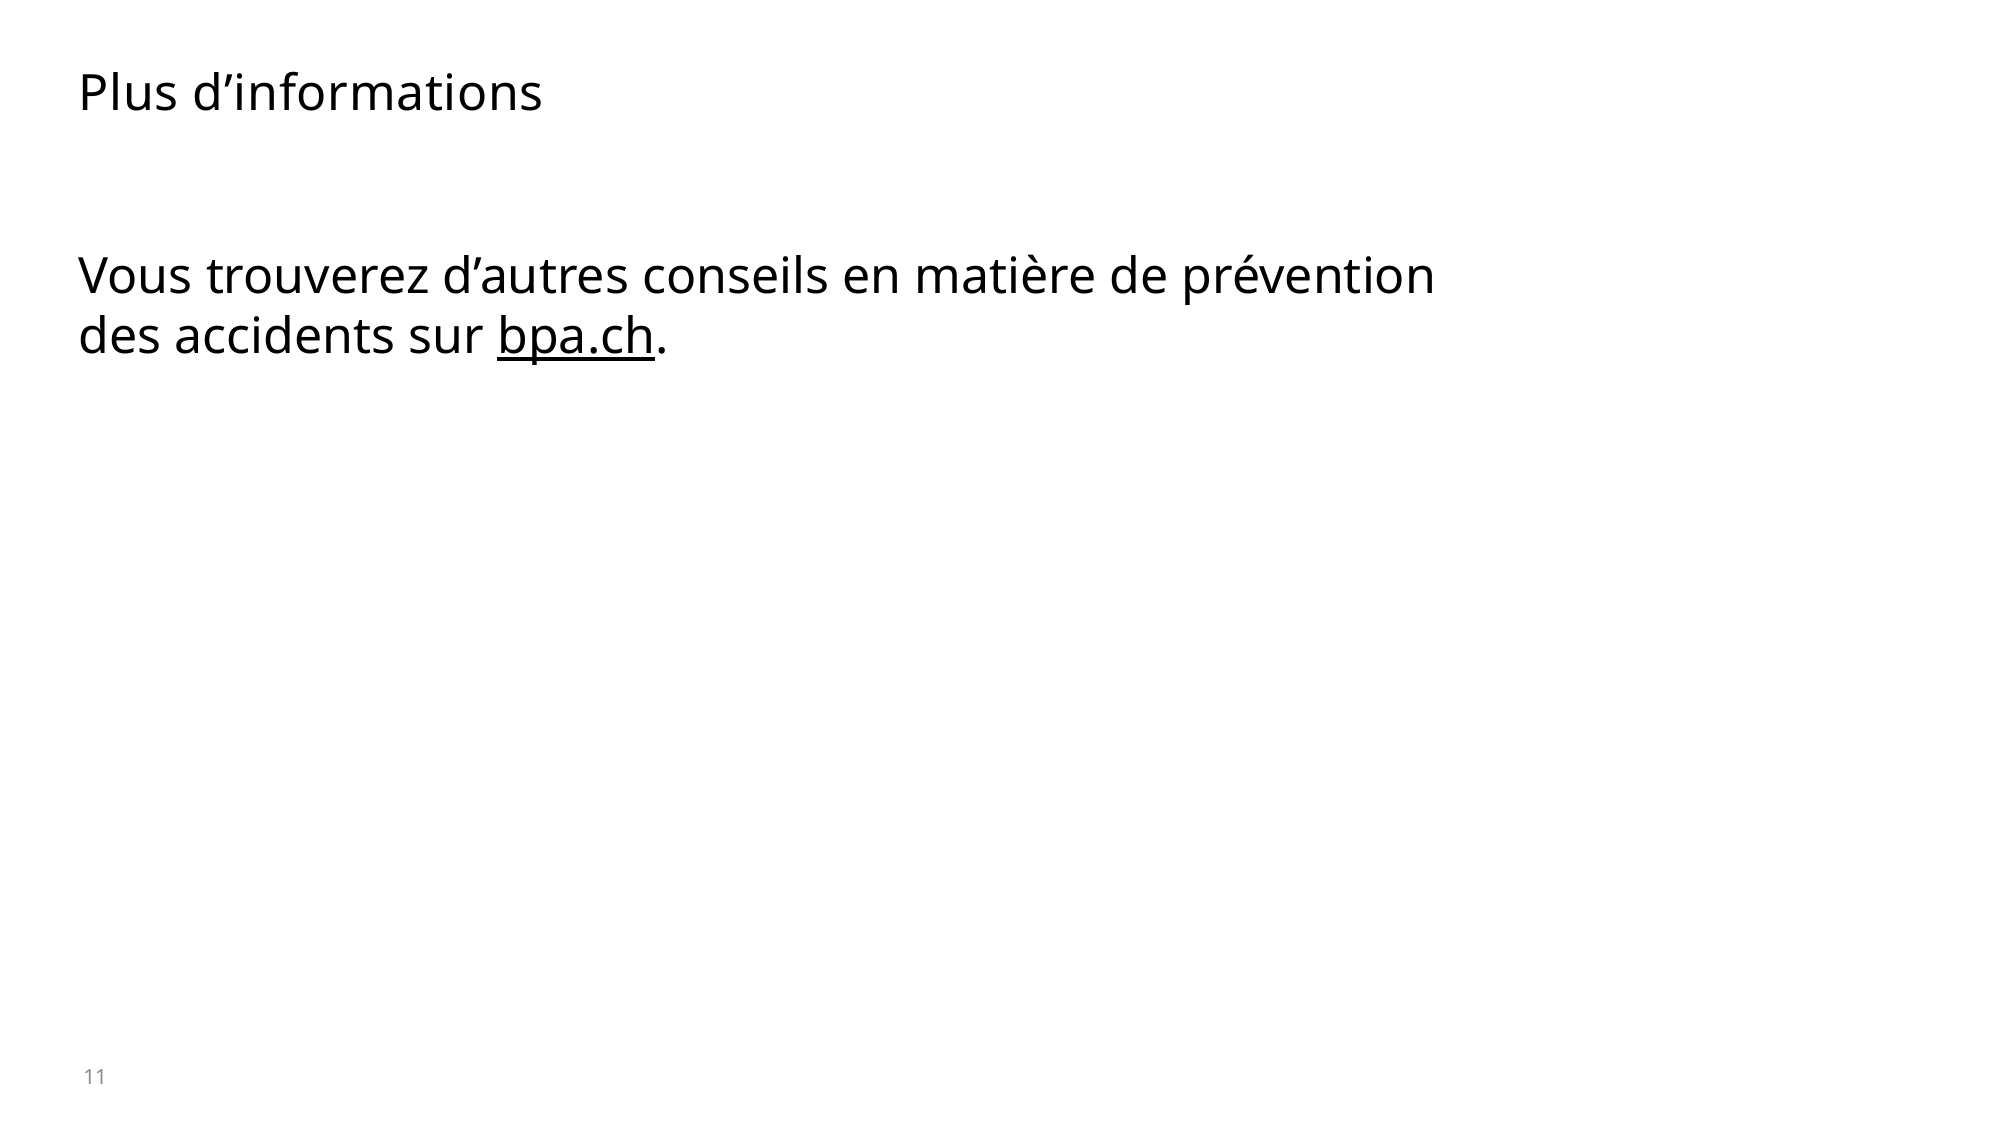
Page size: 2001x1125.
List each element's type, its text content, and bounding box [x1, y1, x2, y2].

title Plus d’informations [78, 59, 1922, 112]
slide_number 11 [83, 1063, 218, 1090]
list Vous trouverez d’autres conseils en matière de prévention des accidents sur bpa.ch. [78, 243, 1438, 1014]
